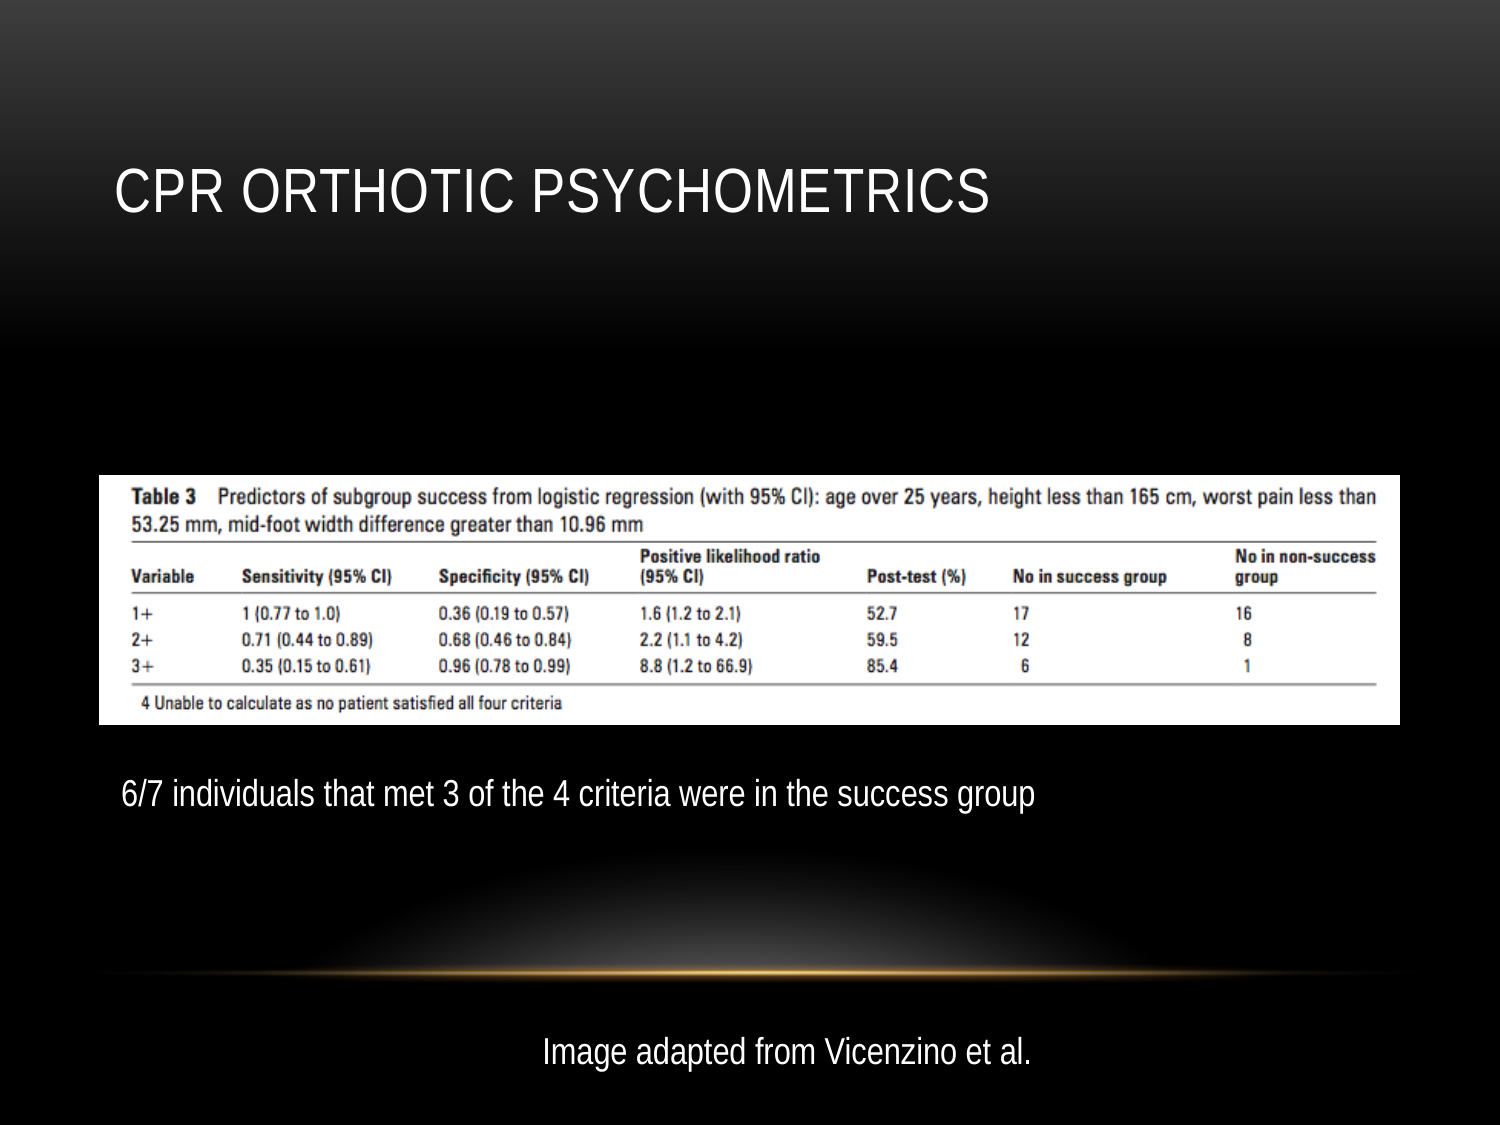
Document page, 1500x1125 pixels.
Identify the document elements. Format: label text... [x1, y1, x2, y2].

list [99, 262, 1401, 938]
title CPR Orthotic Psychometrics [99, 45, 1400, 233]
text_box Image adapted from Vicenzino et al. [527, 1020, 1047, 1080]
picture [0, 0, 1500, 1125]
